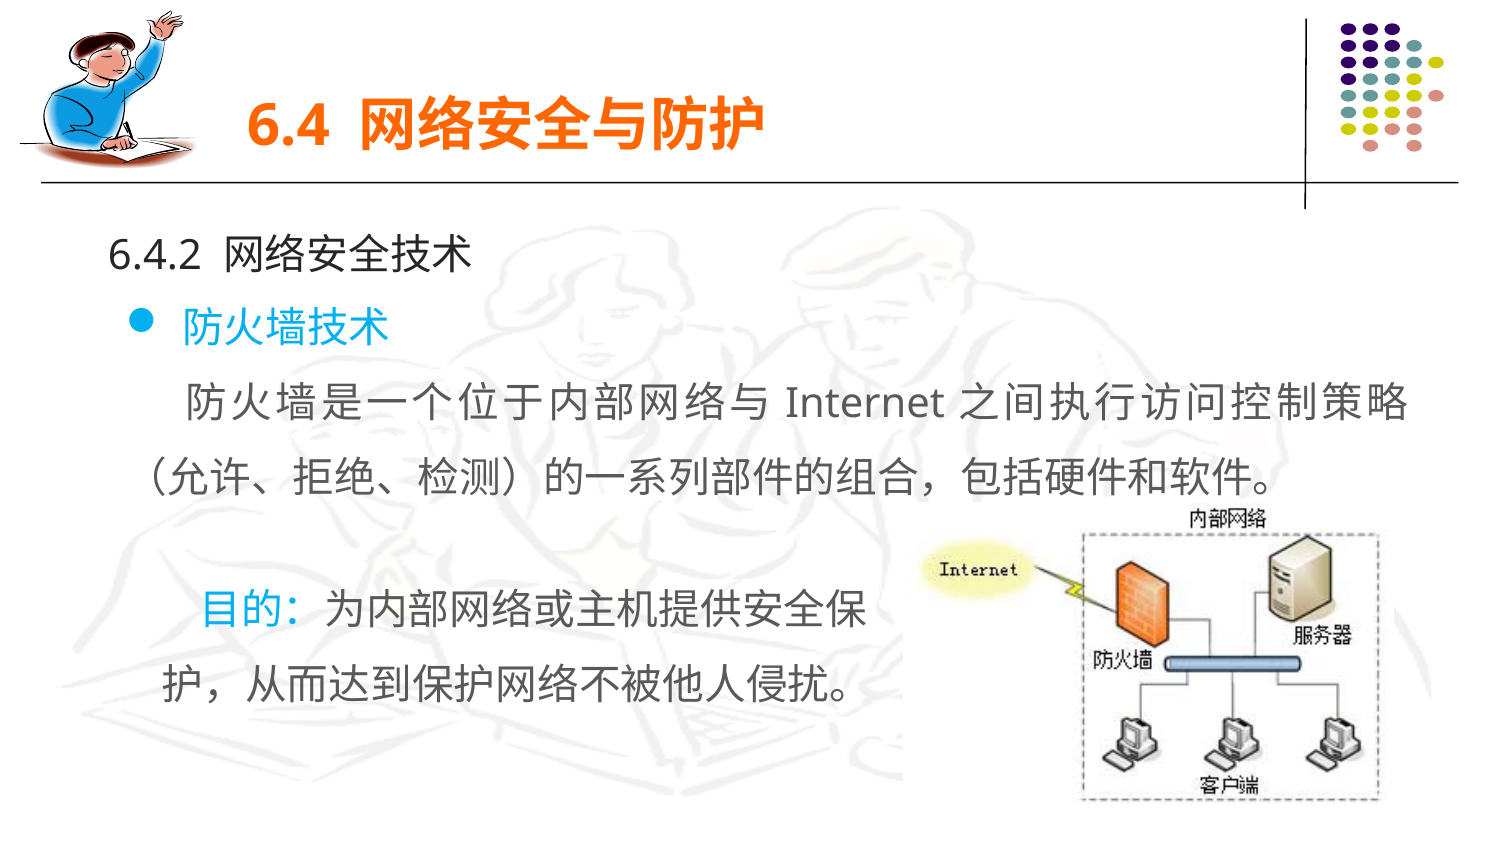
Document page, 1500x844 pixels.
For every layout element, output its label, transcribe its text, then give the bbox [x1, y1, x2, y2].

text_box 防火墙技术 防火墙是一个位于内部网络与Internet之间执行访问控制策略（允许、拒绝、检测）的一系列部件的组合，包括硬件和软件。 [111, 268, 1424, 508]
picture [903, 502, 1394, 812]
text_box 6.4 网络安全与防护 [232, 44, 782, 165]
text_box 6.4.2 网络安全技术 [88, 200, 1231, 289]
text_box 目的：为内部网络或主机提供安全保护，从而达到保护网络不被他人侵扰。 [146, 550, 898, 716]
